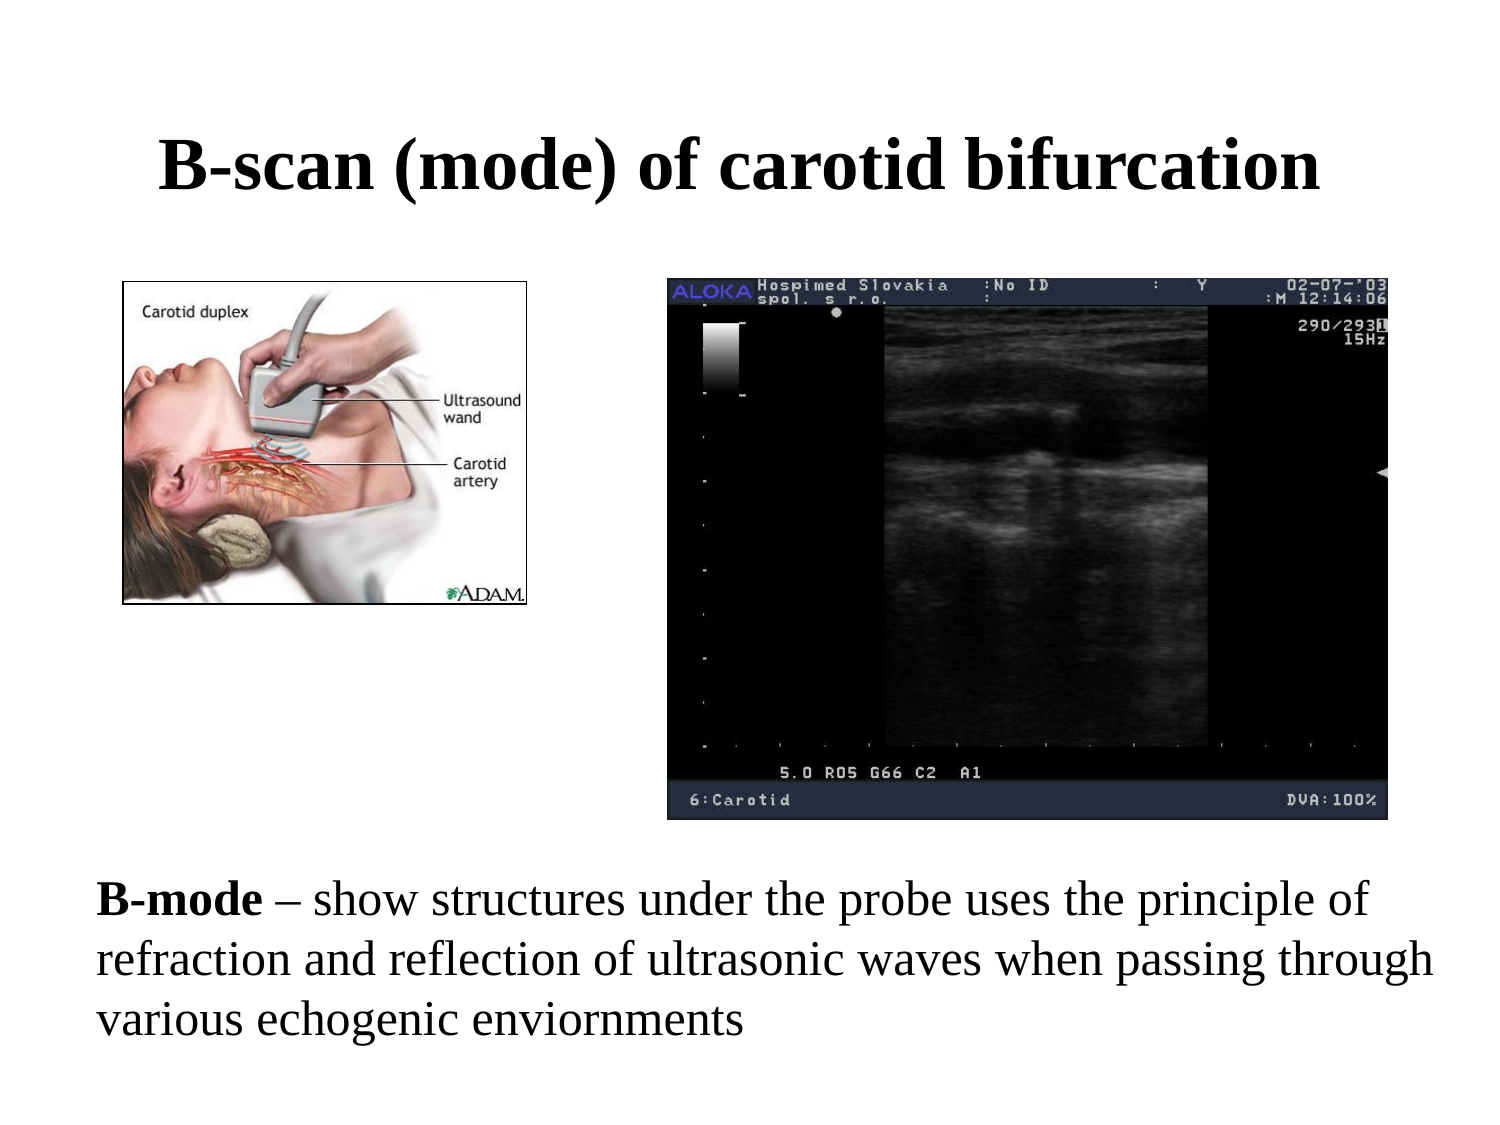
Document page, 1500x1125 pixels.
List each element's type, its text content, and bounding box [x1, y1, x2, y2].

picture [667, 278, 1389, 820]
picture [123, 281, 526, 604]
text_box B-mode – show structures under the probe uses the principle of refraction and reflection of ultrasonic waves when passing through various echogenic enviornments [81, 857, 1463, 1053]
title B-scan (mode) of carotid bifurcation [112, 66, 1388, 255]
